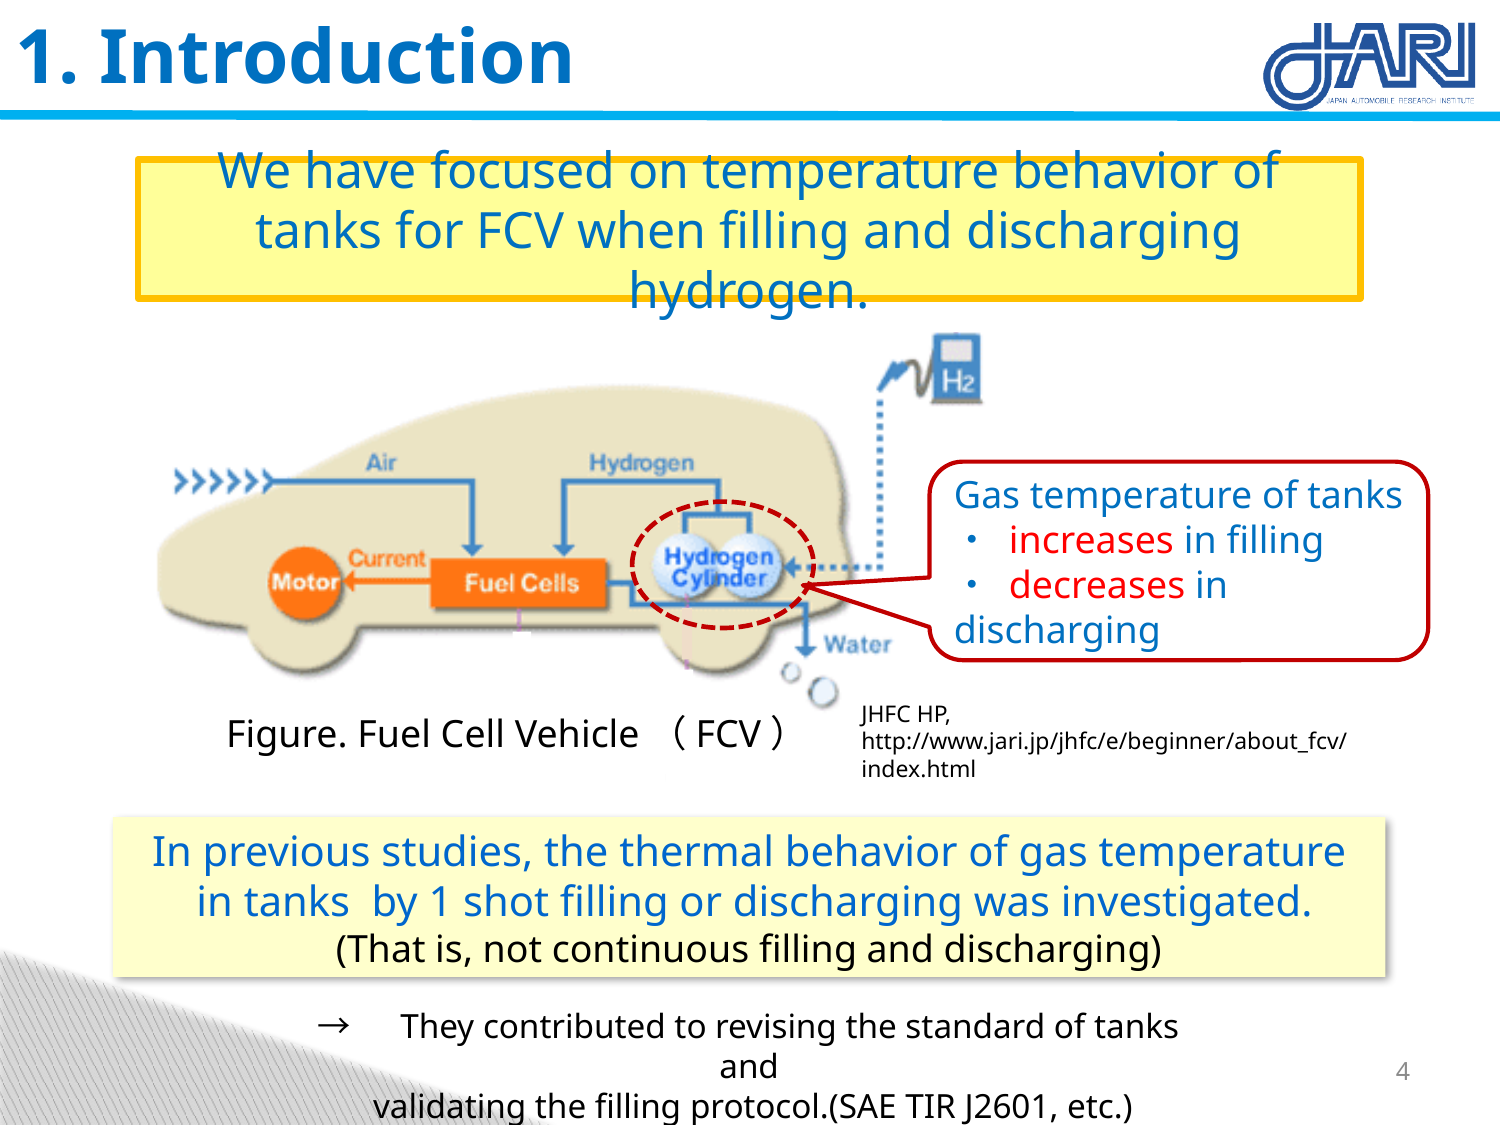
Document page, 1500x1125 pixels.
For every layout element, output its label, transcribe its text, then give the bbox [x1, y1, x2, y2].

text_box We have focused on temperature behavior of tanks for FCV when filling and discharging hydrogen. [136, 157, 1363, 301]
text_box → They contributed to revising the standard of tanks and validating the filling protocol.(SAE TIR J2601, etc.) [273, 998, 1226, 1125]
picture [1263, 22, 1476, 111]
text_box Gas temperature of tanks ・ increases in filling ・ decreases in discharging [1180, 459, 1431, 663]
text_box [115, 231, 1175, 817]
text_box In previous studies, the thermal behavior of gas temperature in tanks by 1 shot filling or discharging was investigated. (That is, not continuous filling and discharging) [112, 817, 1386, 977]
text_box 1. Introduction [0, 1, 1179, 106]
text_box JHFC HP, http://www.jari.jp/jhfc/e/beginner/about_fcv/index.html [1180, 692, 1456, 790]
slide_number 4 [1226, 1042, 1425, 1103]
